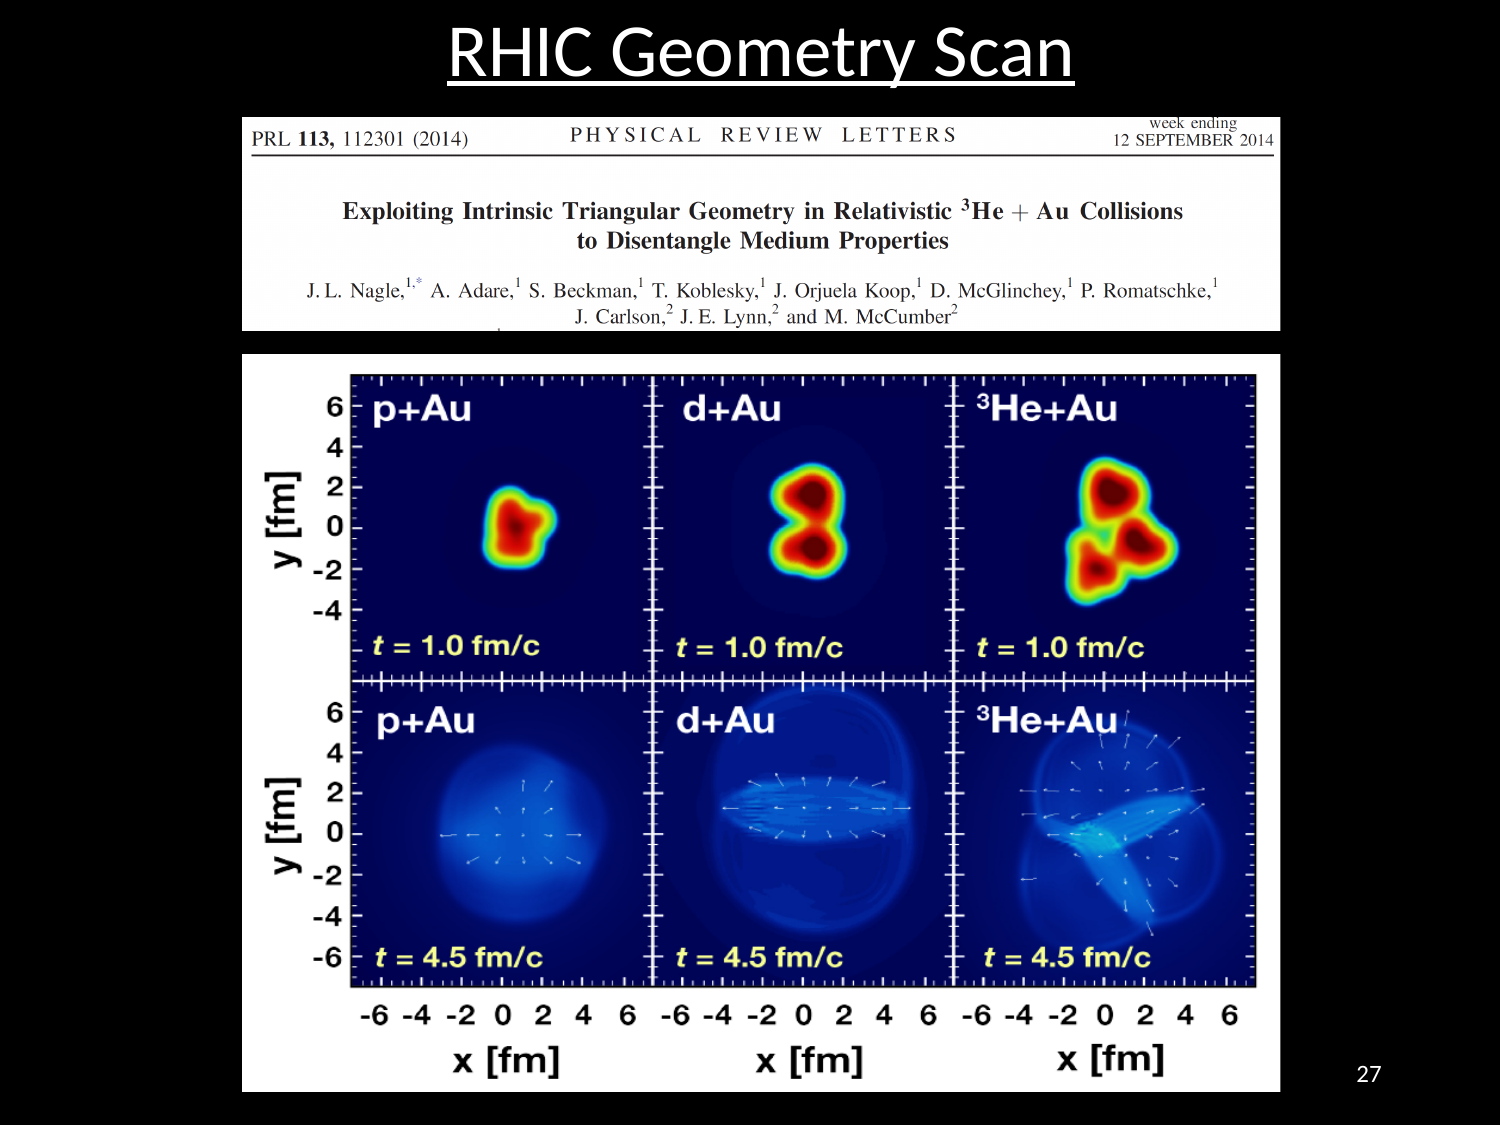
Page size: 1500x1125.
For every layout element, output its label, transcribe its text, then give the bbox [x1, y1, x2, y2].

picture [242, 117, 1281, 331]
slide_number 27 [1059, 1042, 1397, 1103]
text_box RHIC Geometry Scan [41, 0, 1482, 99]
picture [242, 354, 1281, 1092]
